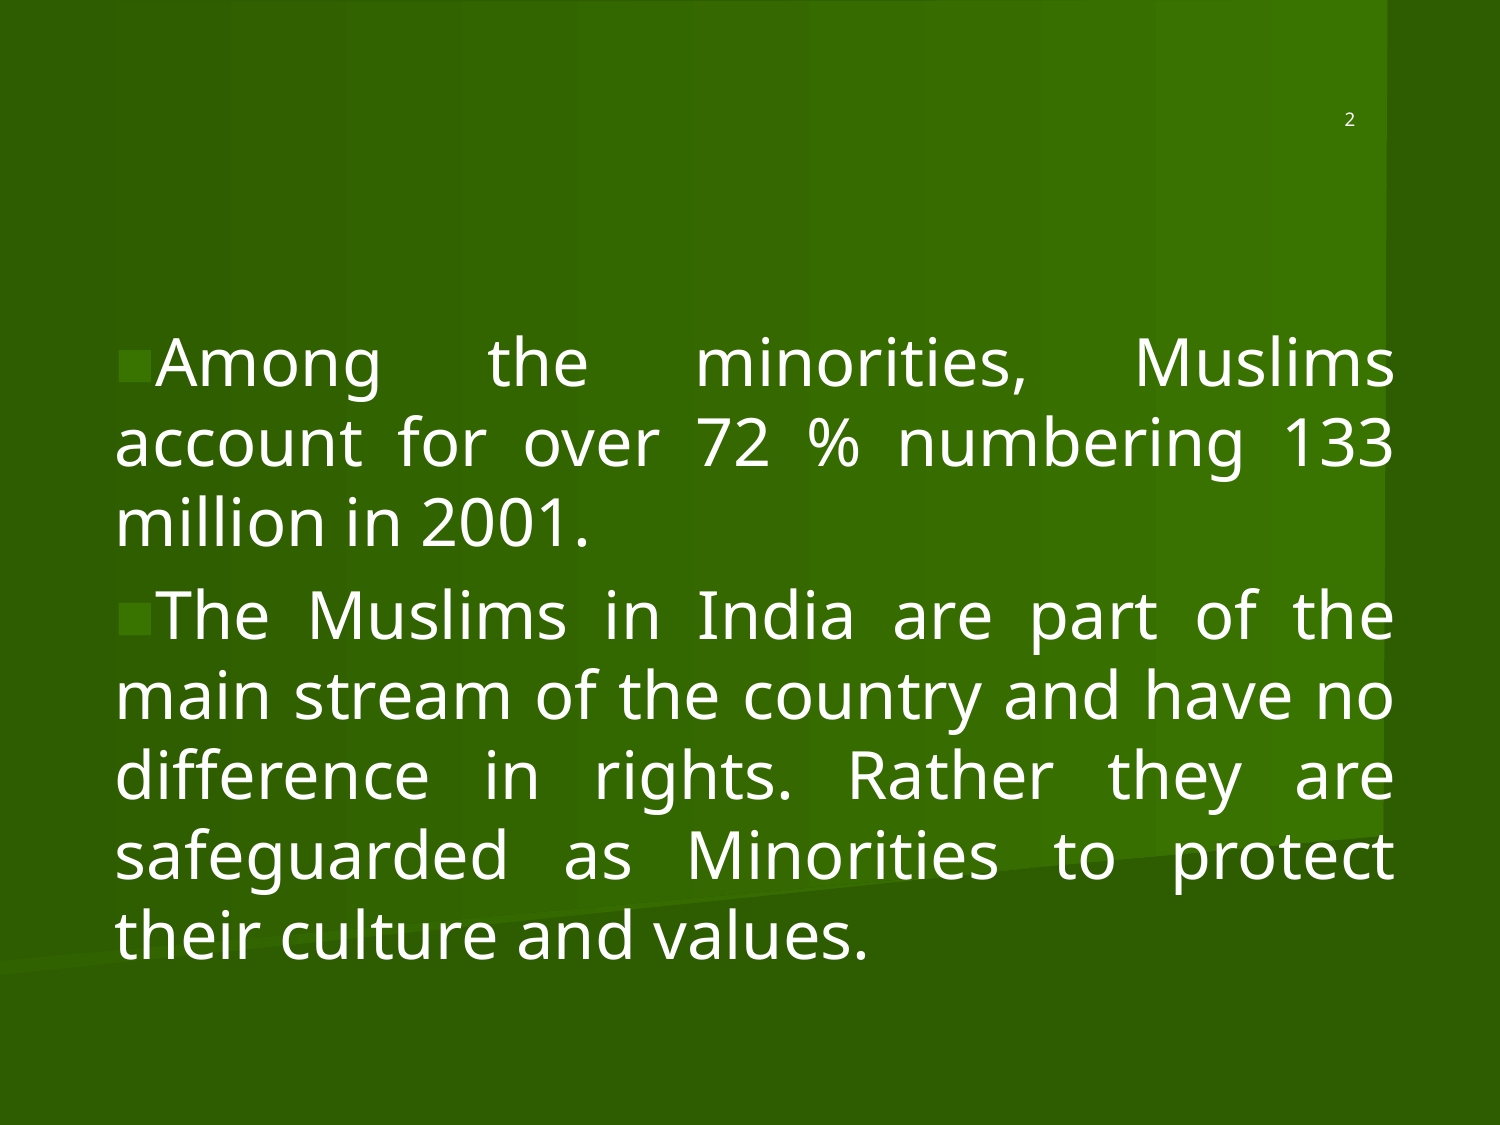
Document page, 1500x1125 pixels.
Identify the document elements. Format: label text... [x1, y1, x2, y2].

title 2 [112, 37, 1388, 138]
subtitle ■Among the minorities, Muslims account for over 72 % numbering 133 million in 2001. ■The Muslims in India are part of the main stream of the country and have no difference in rights. Rather they are safeguarded as Minorities to protect their culture and values. [99, 312, 1413, 988]
